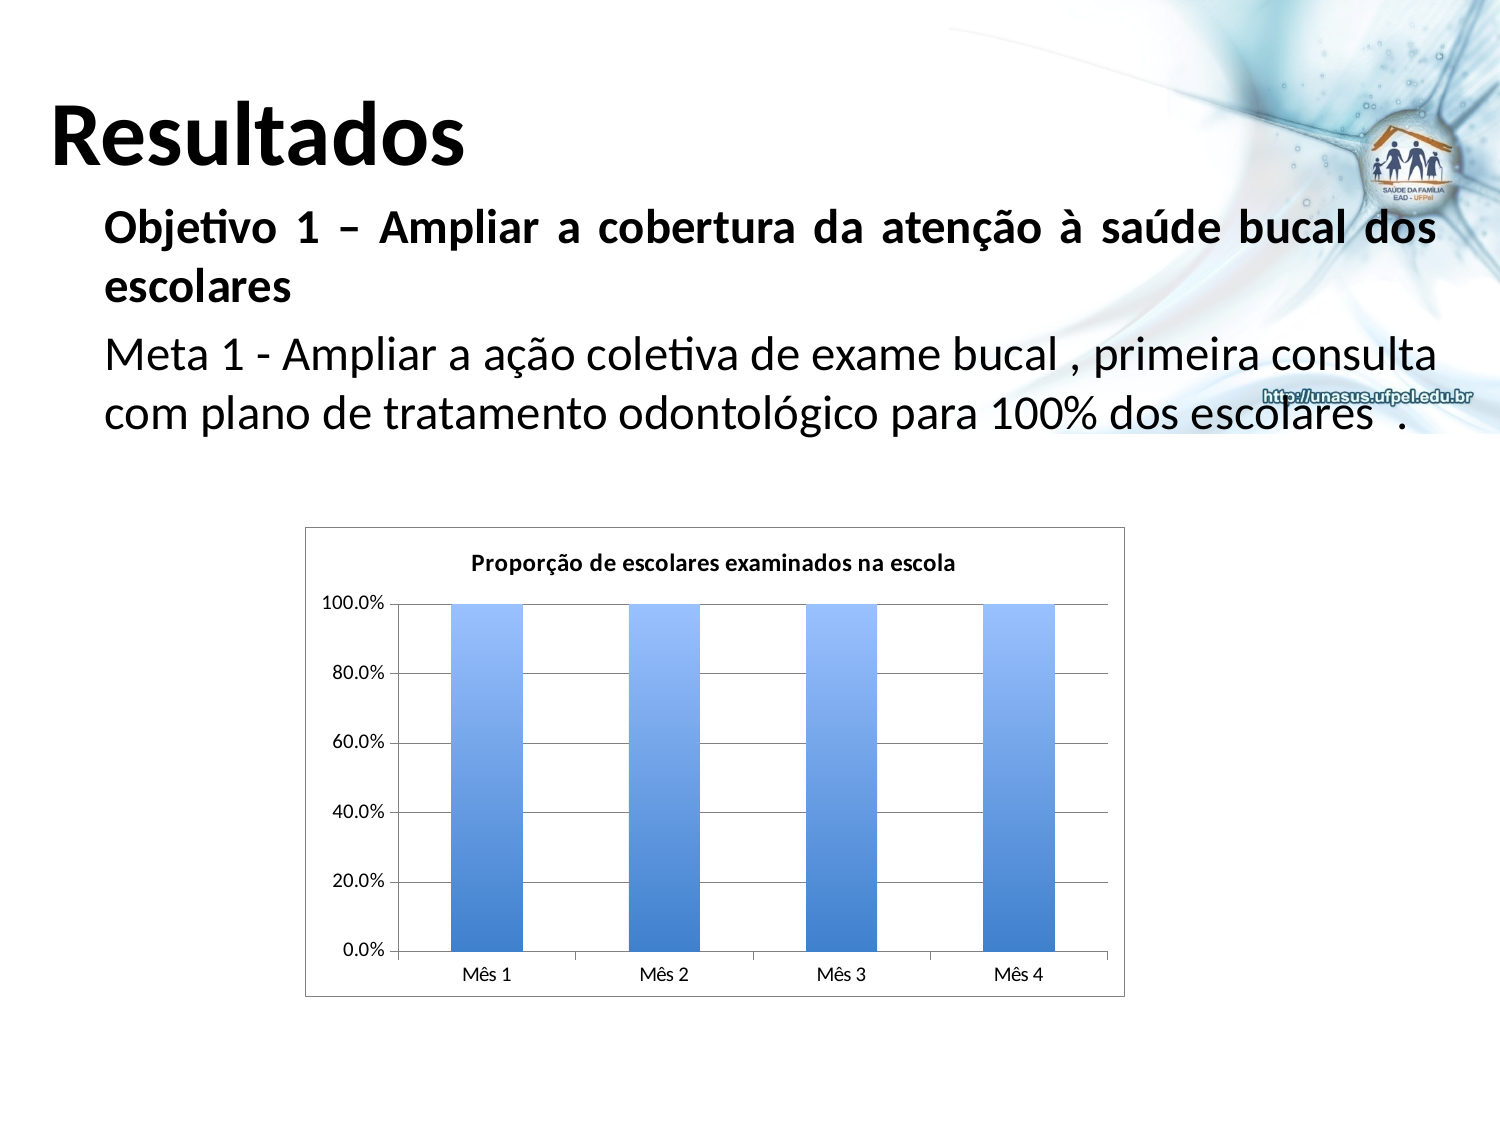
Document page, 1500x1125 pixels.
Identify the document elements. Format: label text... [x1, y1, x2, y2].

list Objetivo 1 – Ampliar a cobertura da atenção à saúde bucal dos escolares Meta 1 - Ampliar a ação coletiva de exame bucal , primeira consulta com plano de tratamento odontológico para 100% dos escolares . [35, 187, 1454, 645]
picture [948, 0, 1500, 434]
title Resultados [35, 35, 943, 187]
chart [304, 527, 1125, 997]
